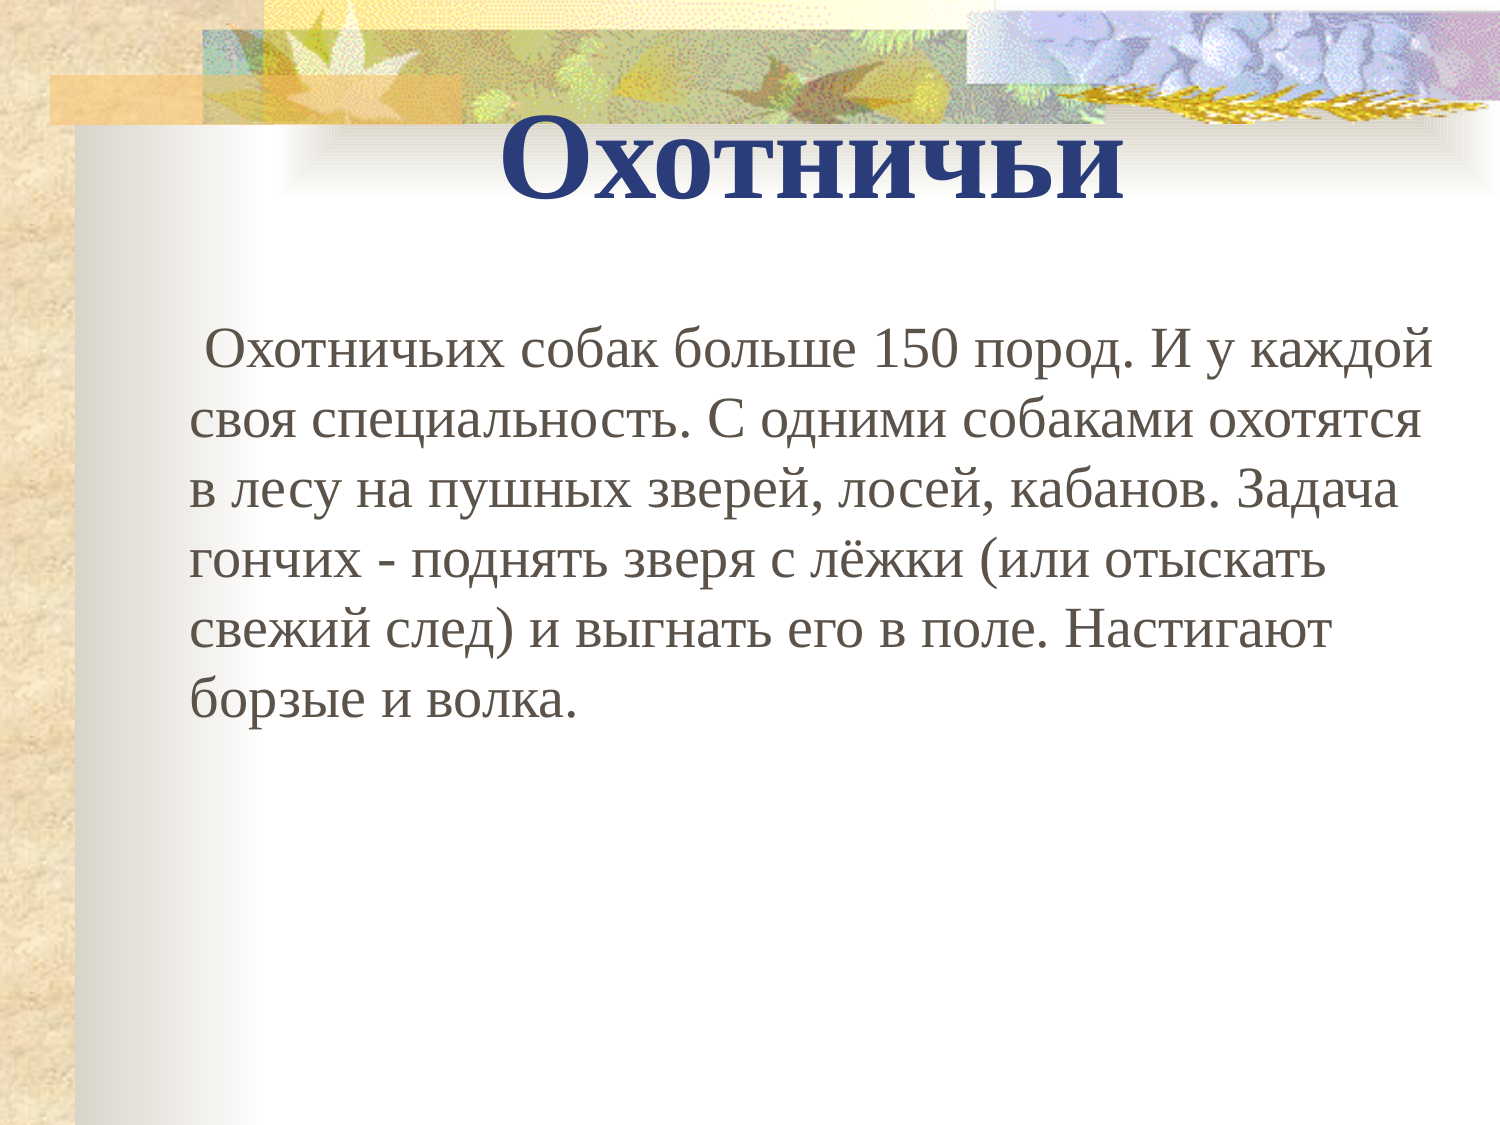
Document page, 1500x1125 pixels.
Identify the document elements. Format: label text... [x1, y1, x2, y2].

list Охотничьих собак больше 150 пород. И у каждой своя специальность. С одними собаками охотятся в лесу на пушных зверей, лосей, кабанов. Задача гончих - поднять зверя с лёжки (или отыскать свежий след) и выгнать его в поле. Настигают борзые и волка. [174, 219, 1450, 1020]
title Охотничьи [174, 54, 1450, 219]
picture [0, 0, 1500, 1125]
